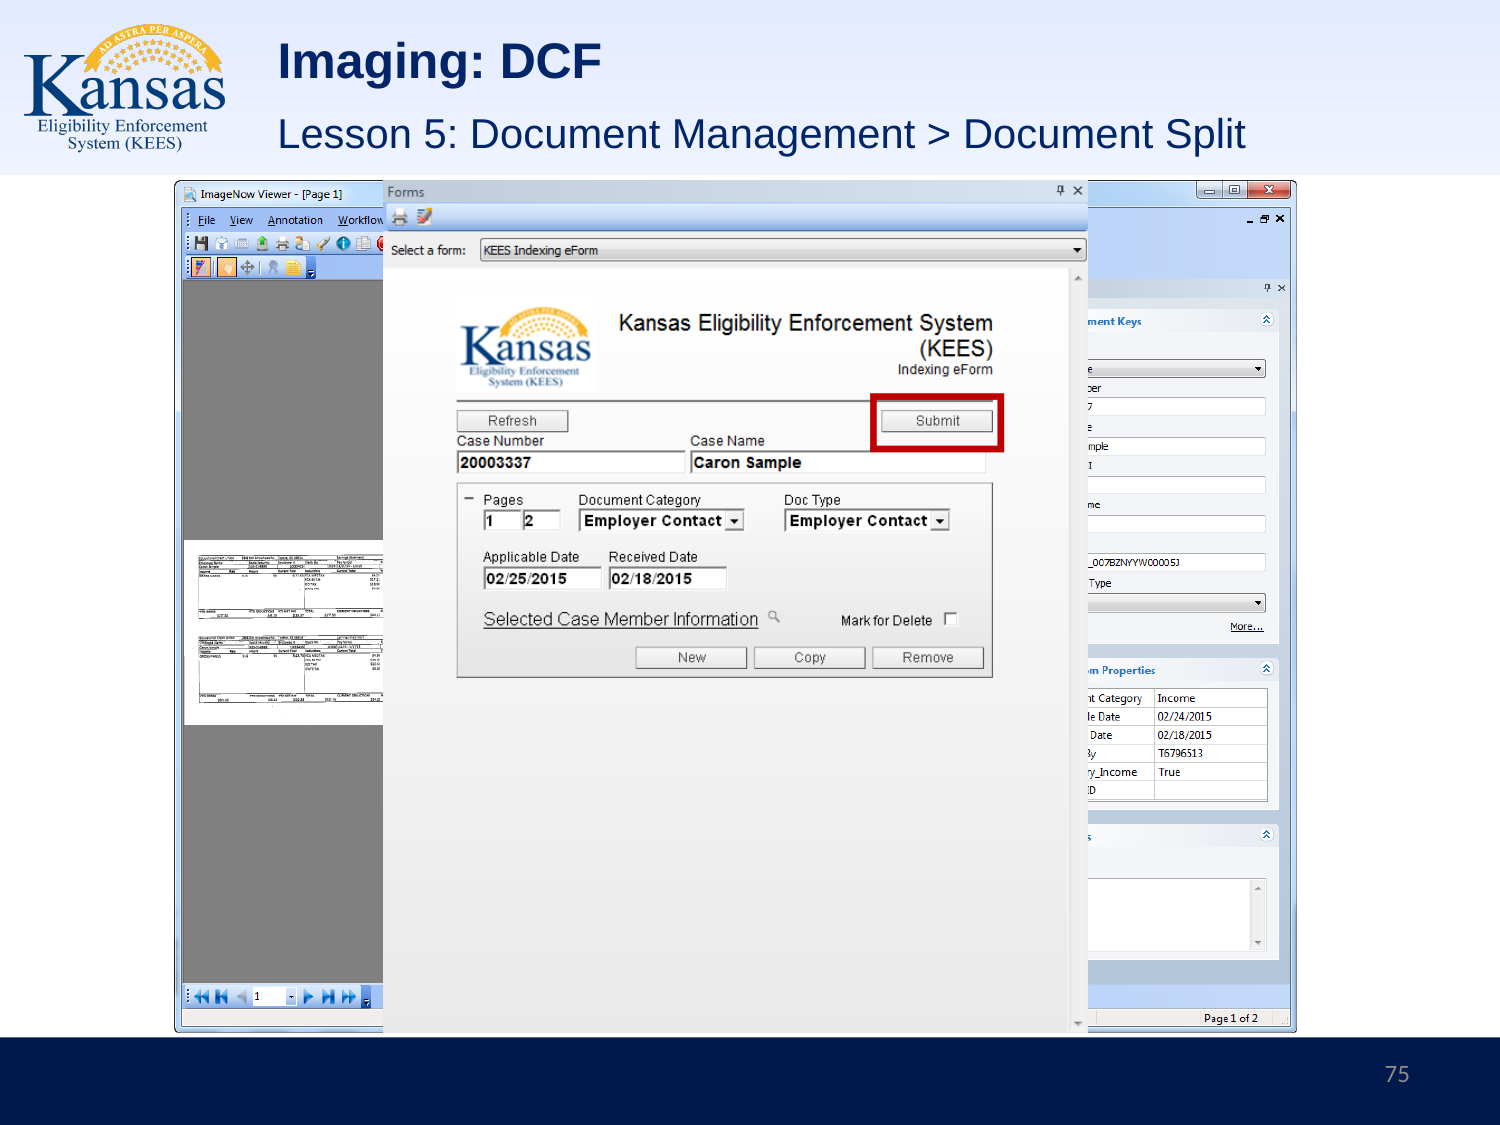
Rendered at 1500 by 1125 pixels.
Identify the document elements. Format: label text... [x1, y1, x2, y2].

slide_number 75 [1074, 1042, 1425, 1103]
title Imaging: DCF [262, 11, 1425, 99]
text_box Lesson 5: Document Management > Document Split [262, 99, 1475, 175]
picture [174, 180, 1297, 1034]
picture [24, 24, 225, 154]
